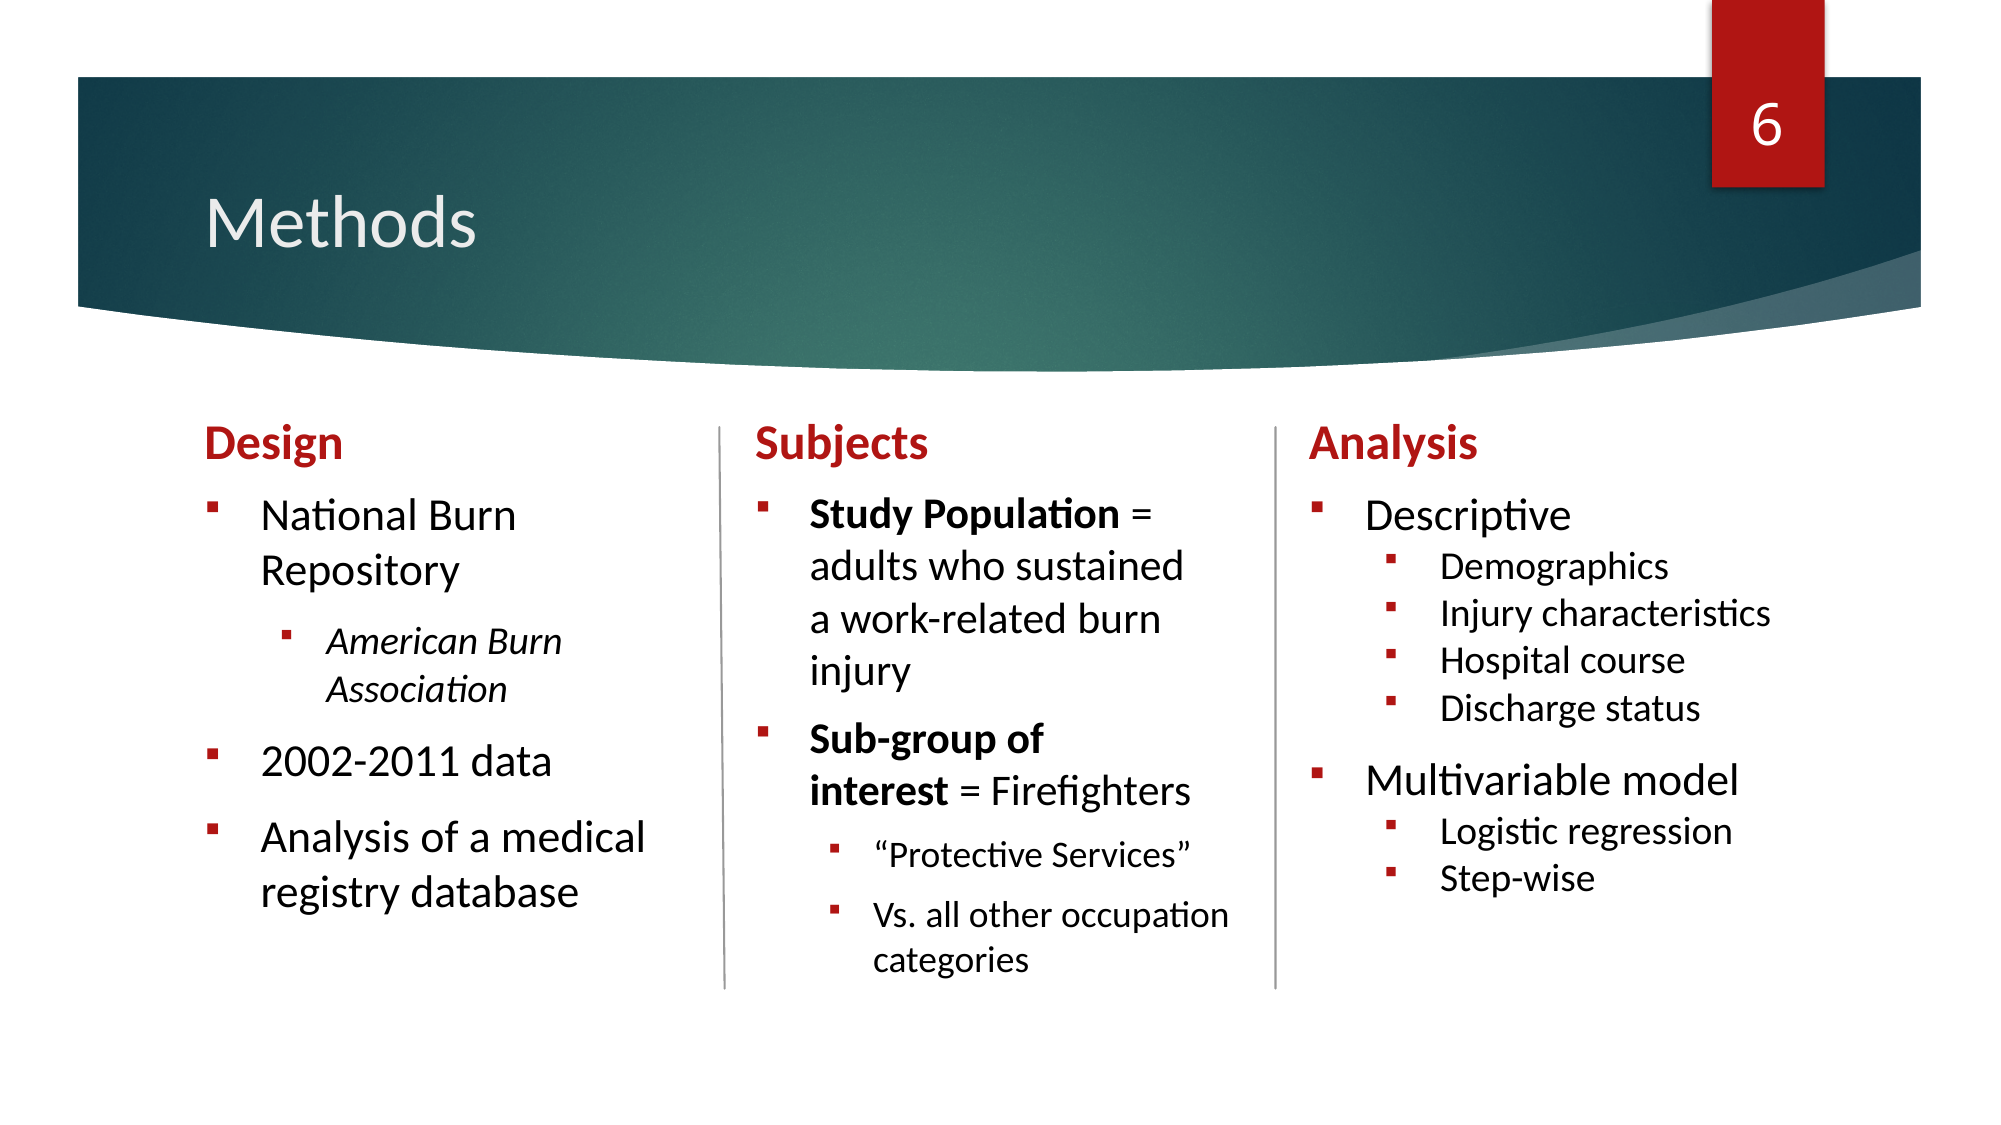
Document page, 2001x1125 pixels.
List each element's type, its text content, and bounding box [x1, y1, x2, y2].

title Methods [189, 159, 1638, 276]
list Analysis [1293, 381, 1813, 477]
slide_number 6 [1698, 48, 1836, 175]
list Design [189, 382, 703, 477]
list National Burn Repository American Burn Association 2002-2011 data Analysis of a medical registry database [189, 477, 703, 989]
list Study Population = adults who sustained a work-related burn injury Sub-group of interest = Firefighters “Protective Services” Vs. all other occupation categories [740, 477, 1257, 989]
list Subjects [740, 382, 1257, 477]
list Descriptive Demographics Injury characteristics Hospital course Discharge status Multivariable model Logistic regression Step-wise [1293, 477, 1813, 989]
